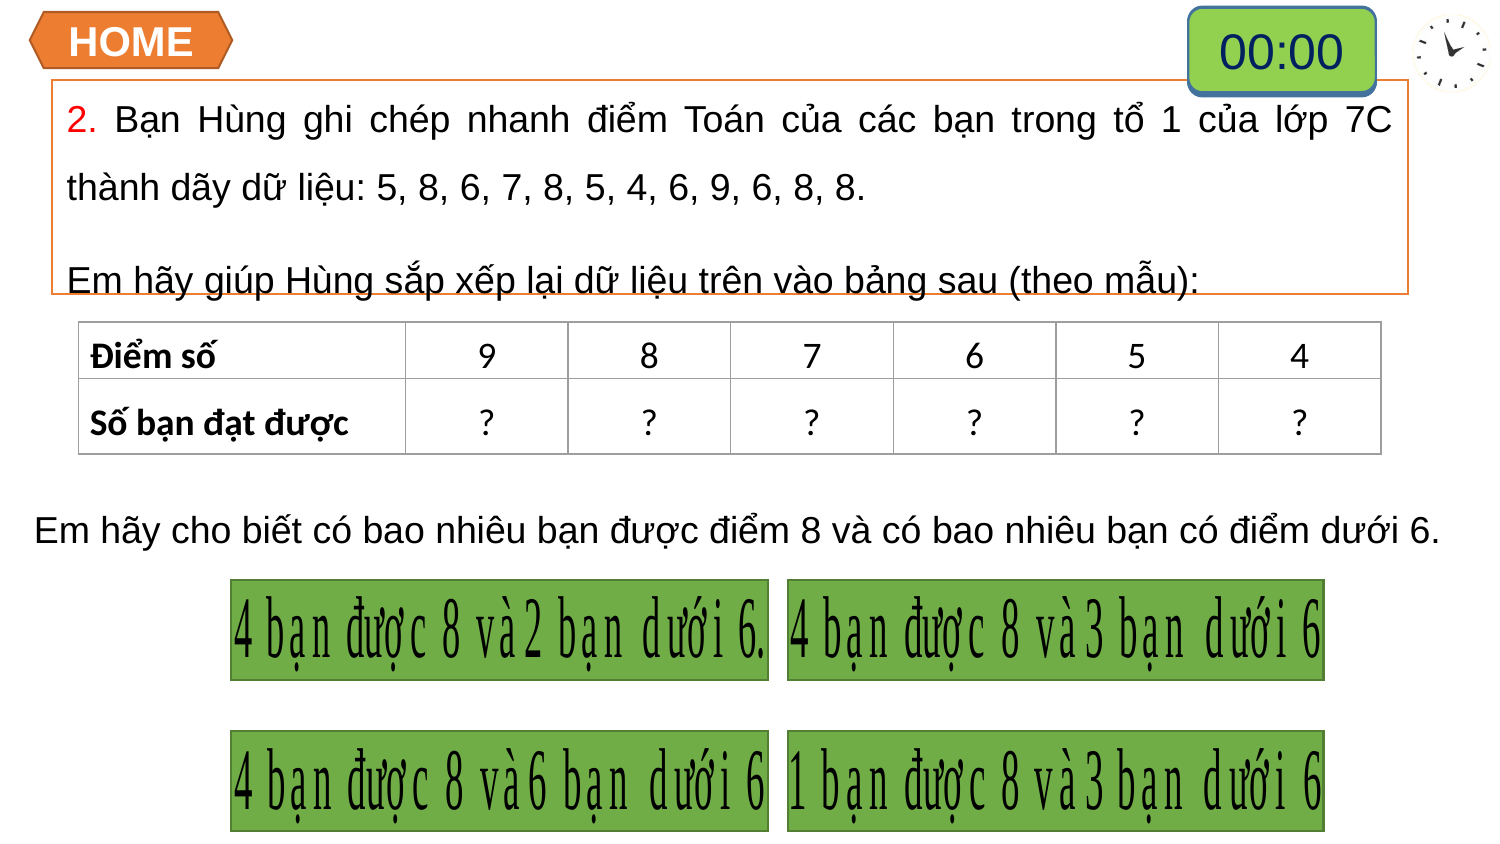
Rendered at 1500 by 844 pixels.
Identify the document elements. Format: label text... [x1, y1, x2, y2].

table_header 7 [731, 323, 893, 378]
table_header 9 [406, 323, 567, 378]
table_cell ? [406, 379, 567, 453]
table_header 6 [894, 323, 1055, 378]
table_cell Số bạn đạt được [79, 379, 405, 453]
text_box 00:00 [1187, 6, 1377, 94]
table_cell ? [731, 379, 893, 453]
picture [1403, 4, 1500, 102]
table_header 5 [1057, 323, 1218, 378]
table_header 8 [569, 323, 730, 378]
table_header Điểm số [79, 323, 405, 378]
table_header 4 [1219, 323, 1380, 378]
table_cell ? [894, 379, 1055, 453]
table_cell ? [569, 379, 730, 453]
table_cell ? [1057, 379, 1218, 453]
text_box HOME [28, 10, 234, 70]
table_cell ? [1219, 379, 1380, 453]
text_box 2. Bạn Hùng ghi chép nhanh điểm Toán của các bạn trong tổ 1 của lớp 7C thành dãy dữ liệu: 5, 8, 6, 7, 8, 5, 4, 6, 9, 6, 8, 8. Em hãy giúp Hùng sắp xếp lại dữ liệu trên vào bảng sau (theo mẫu): [51, 79, 1409, 295]
text_box Em hãy cho biết có bao nhiêu bạn được điểm 8 và có bao nhiêu bạn có điểm dưới 6. [18, 475, 1481, 559]
